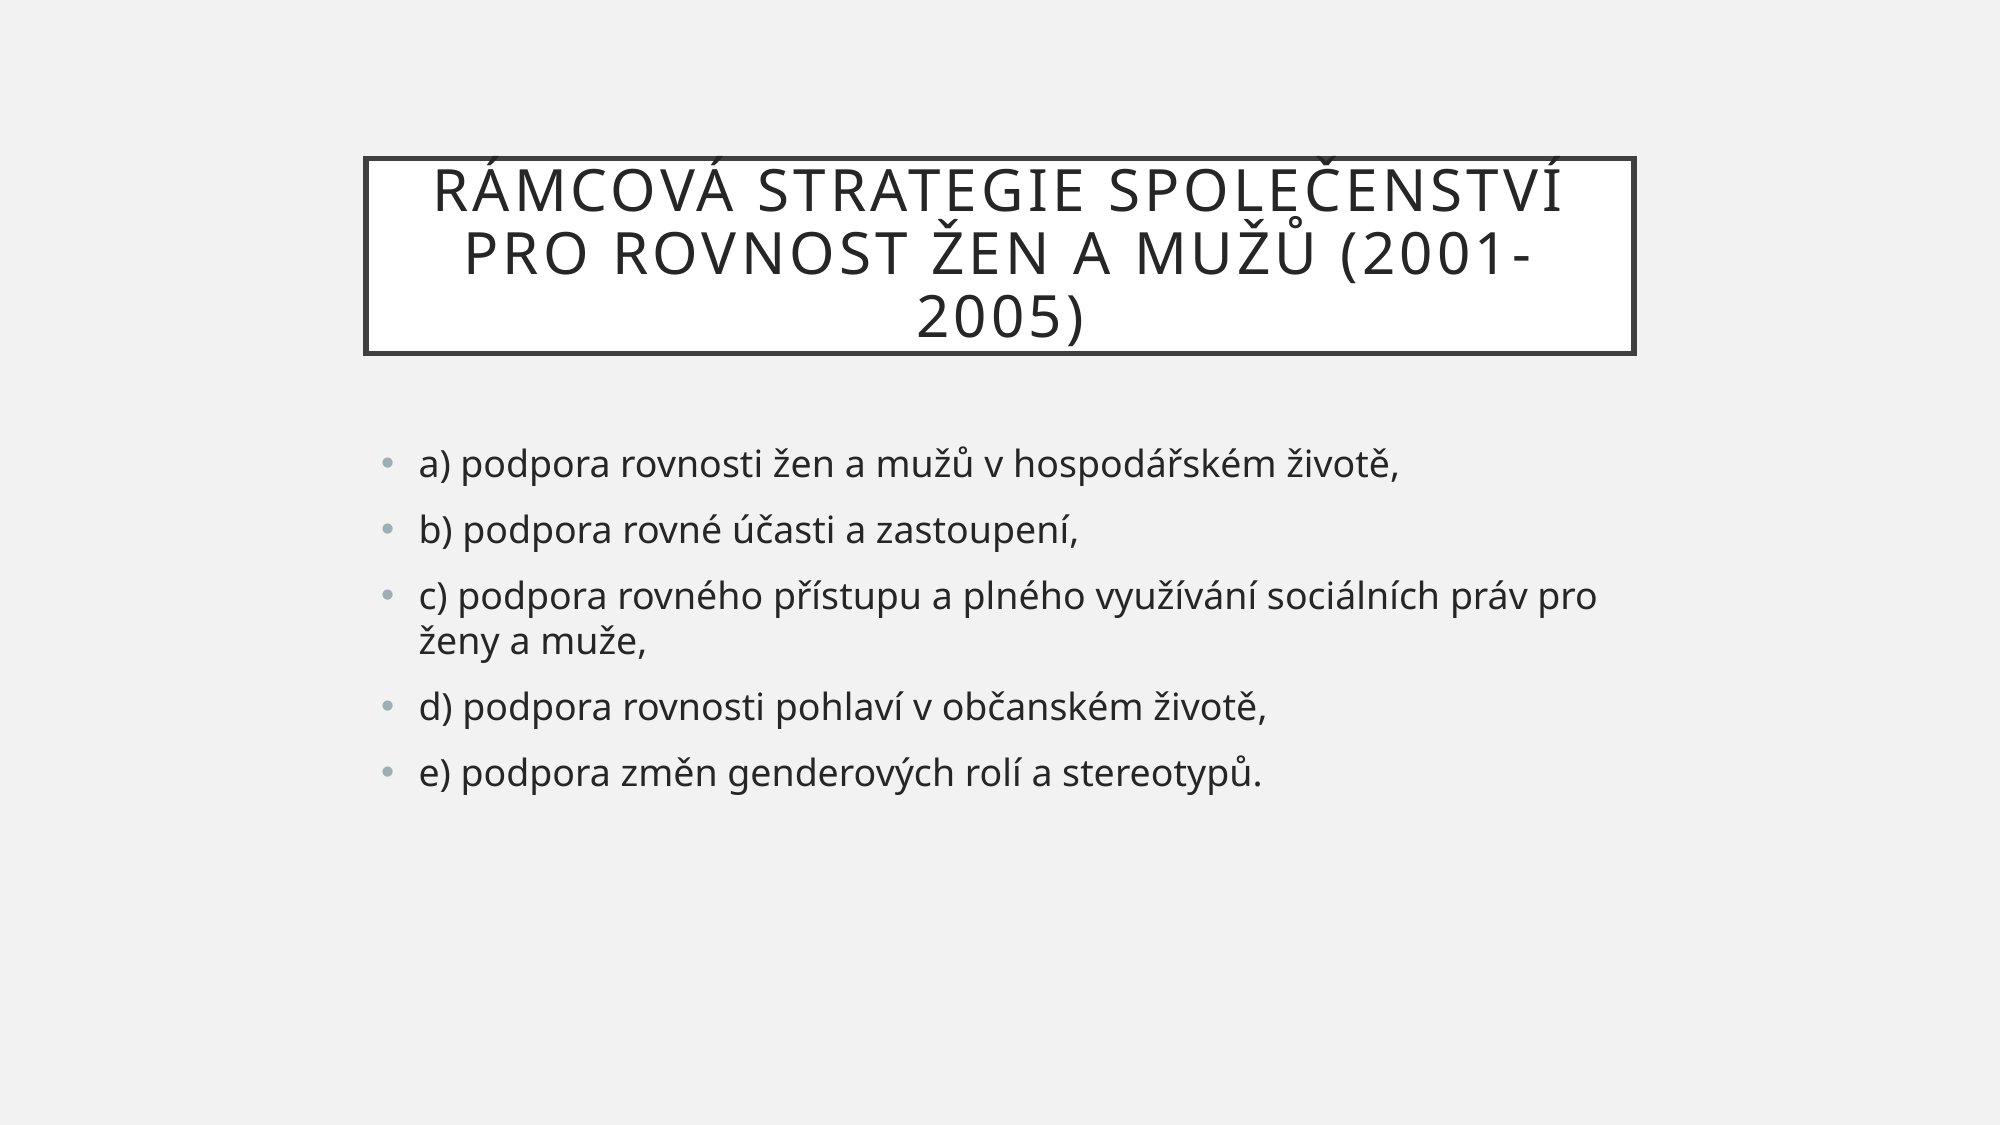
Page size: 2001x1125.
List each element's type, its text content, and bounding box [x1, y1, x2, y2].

list a) podpora rovnosti žen a mužů v hospodářském životě, b) podpora rovné účasti a zastoupení, c) podpora rovného přístupu a plného využívání sociálních práv pro ženy a muže, d) podpora rovnosti pohlaví v občanském životě, e) podpora změn genderových rolí a stereotypů. [366, 432, 1634, 942]
title Rámcová strategie Společenství pro rovnost žen a mužů (2001-2005) [363, 156, 1637, 356]
